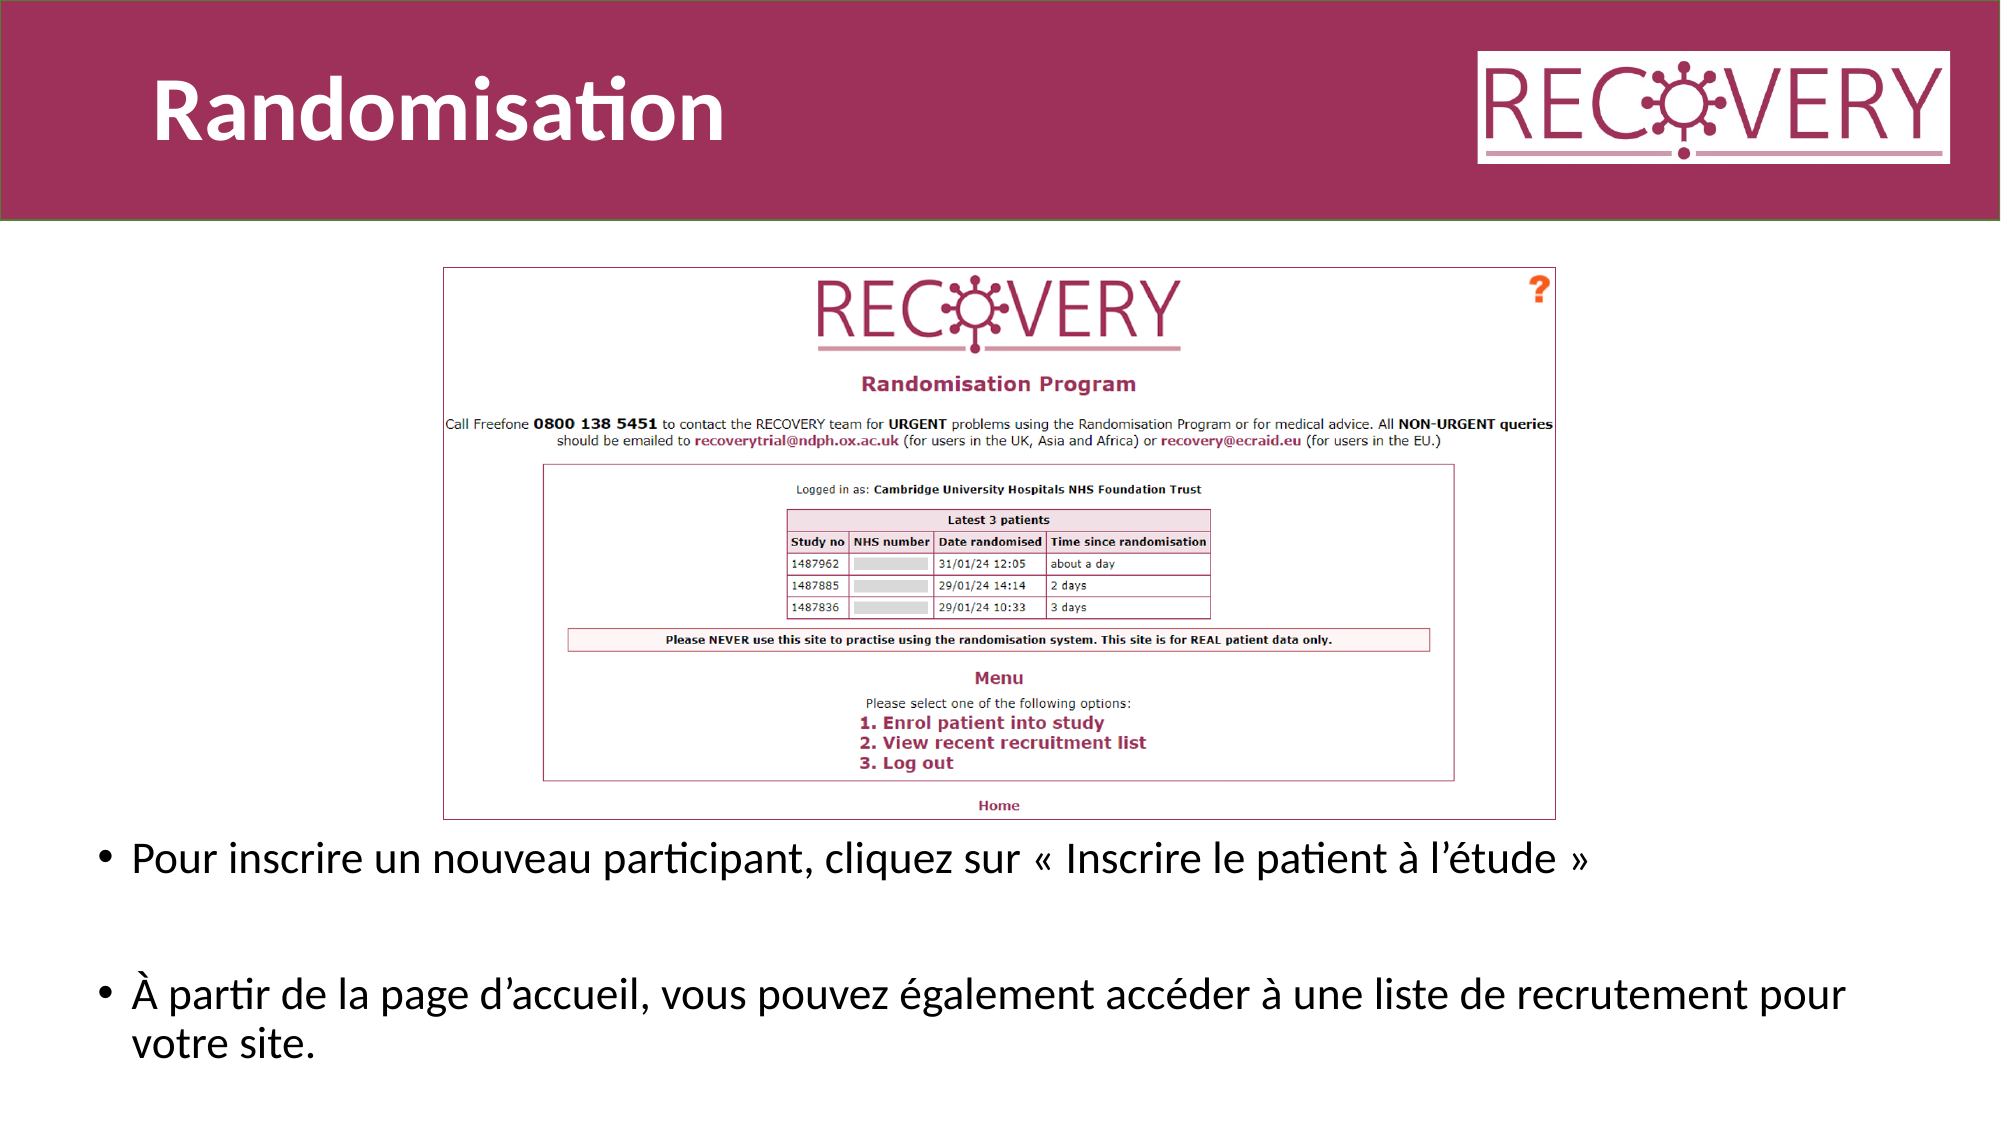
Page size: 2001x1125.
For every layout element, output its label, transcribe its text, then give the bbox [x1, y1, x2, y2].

picture [1863, 51, 1951, 164]
text_box Pour inscrire un nouveau participant, cliquez sur « Inscrire le patient à l’étude » À partir de la page d’accueil, vous pouvez également accéder à une liste de recrutement pour votre site. [82, 752, 1917, 1079]
picture [443, 267, 1556, 820]
title Randomisation [137, 2, 1863, 220]
